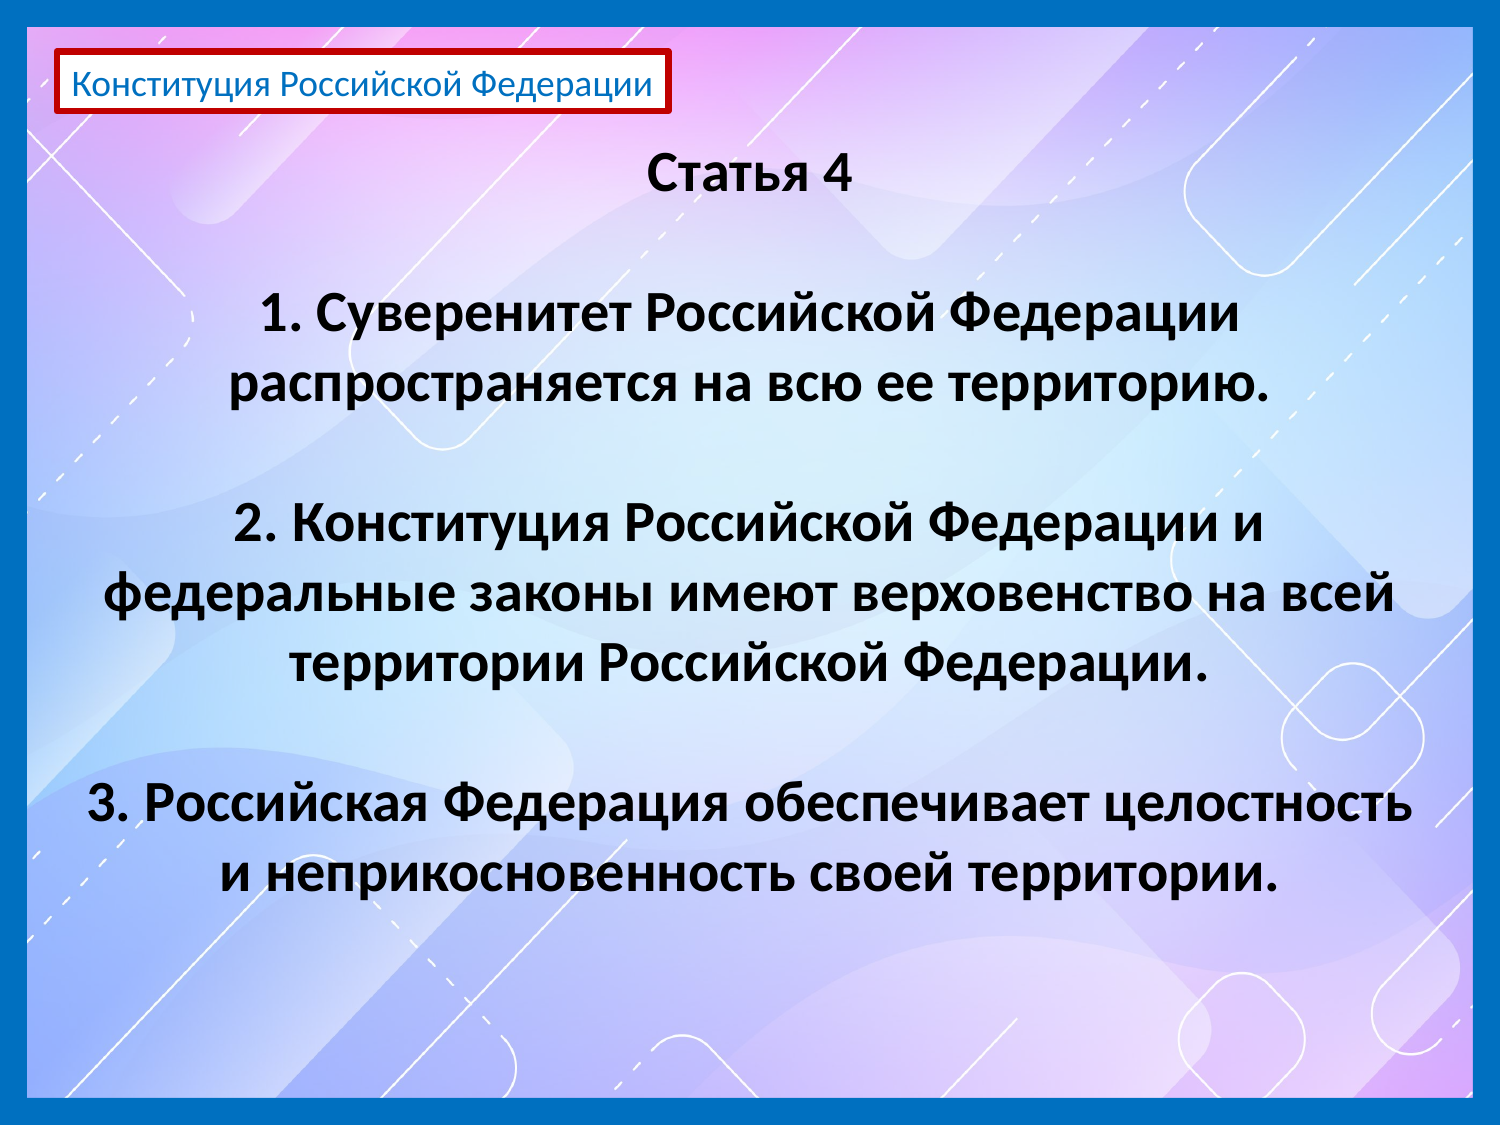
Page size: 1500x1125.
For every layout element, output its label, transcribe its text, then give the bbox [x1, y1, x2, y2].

text_box Конституция Российской Федерации [56, 51, 669, 112]
text_box Статья 4 1. Суверенитет Российской Федерации распространяется на всю ее территорию. 2. Конституция Российской Федерации и федеральные законы имеют верховенство на всей территории Российской Федерации. 3. Российская Федерация обеспечивает целостность и неприкосновенность своей территории. [53, 125, 1447, 910]
text_box [0, 0, 1500, 1125]
